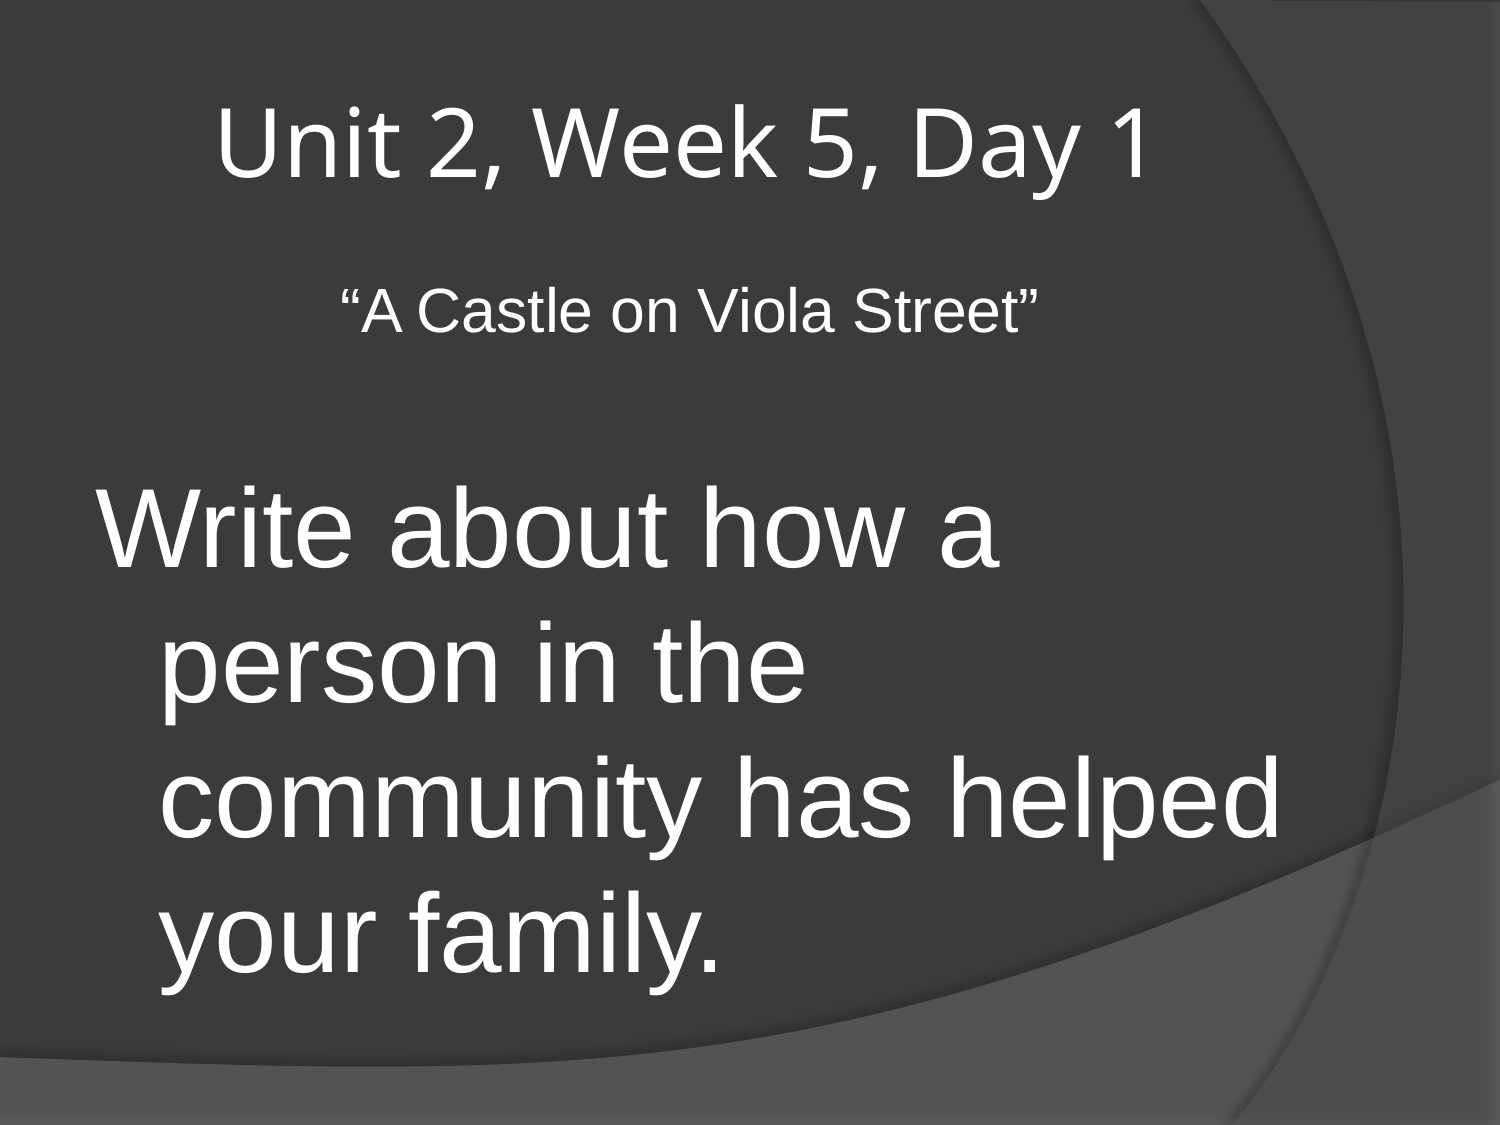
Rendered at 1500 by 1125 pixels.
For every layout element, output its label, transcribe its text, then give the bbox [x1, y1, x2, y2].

list “A Castle on Viola Street” Write about how a person in the community has helped your family. [75, 262, 1300, 1005]
title Unit 2, Week 5, Day 1 [75, 45, 1300, 233]
